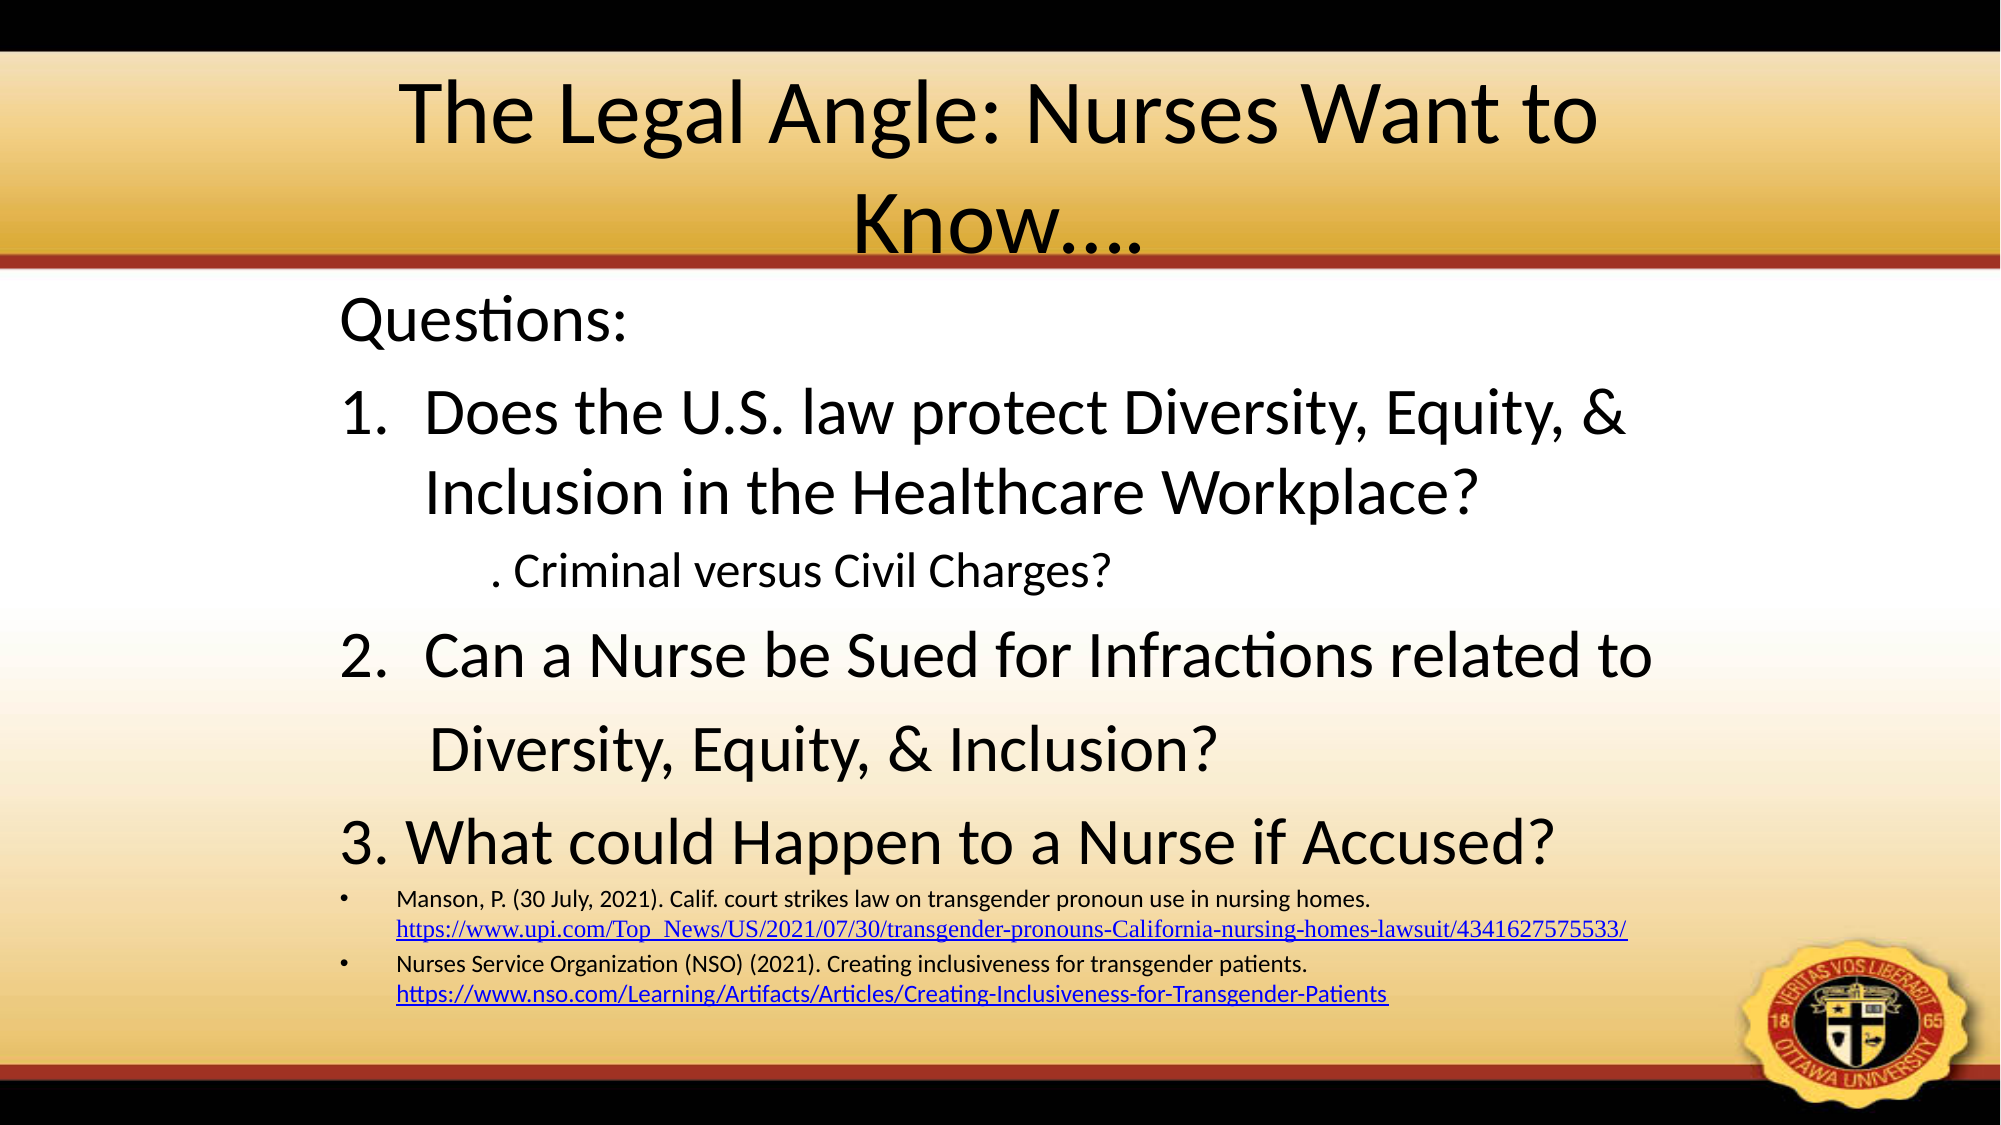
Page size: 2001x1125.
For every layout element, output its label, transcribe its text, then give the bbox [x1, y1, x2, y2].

list Questions: Does the U.S. law protect Diversity, Equity, & Inclusion in the Healthcare Workplace? . Criminal versus Civil Charges? Can a Nurse be Sued for Infractions related to Diversity, Equity, & Inclusion? 3. What could Happen to a Nurse if Accused? Manson, P. (30 July, 2021). Calif. court strikes law on transgender pronoun use in nursing homes. https://www.upi.com/Top_News/US/2021/07/30/transgender-pronouns-California-nursing-homes-lawsuit/4341627575533/ Nurses Service Organization (NSO) (2021). Creating inclusiveness for transgender patients. https://www.nso.com/Learning/Artifacts/Articles/Creating-Inclusiveness-for-Transgender-Patients [324, 266, 1676, 1051]
picture [0, 0, 2001, 1125]
title The Legal Angle: Nurses Want to Know…. [324, 74, 1676, 251]
